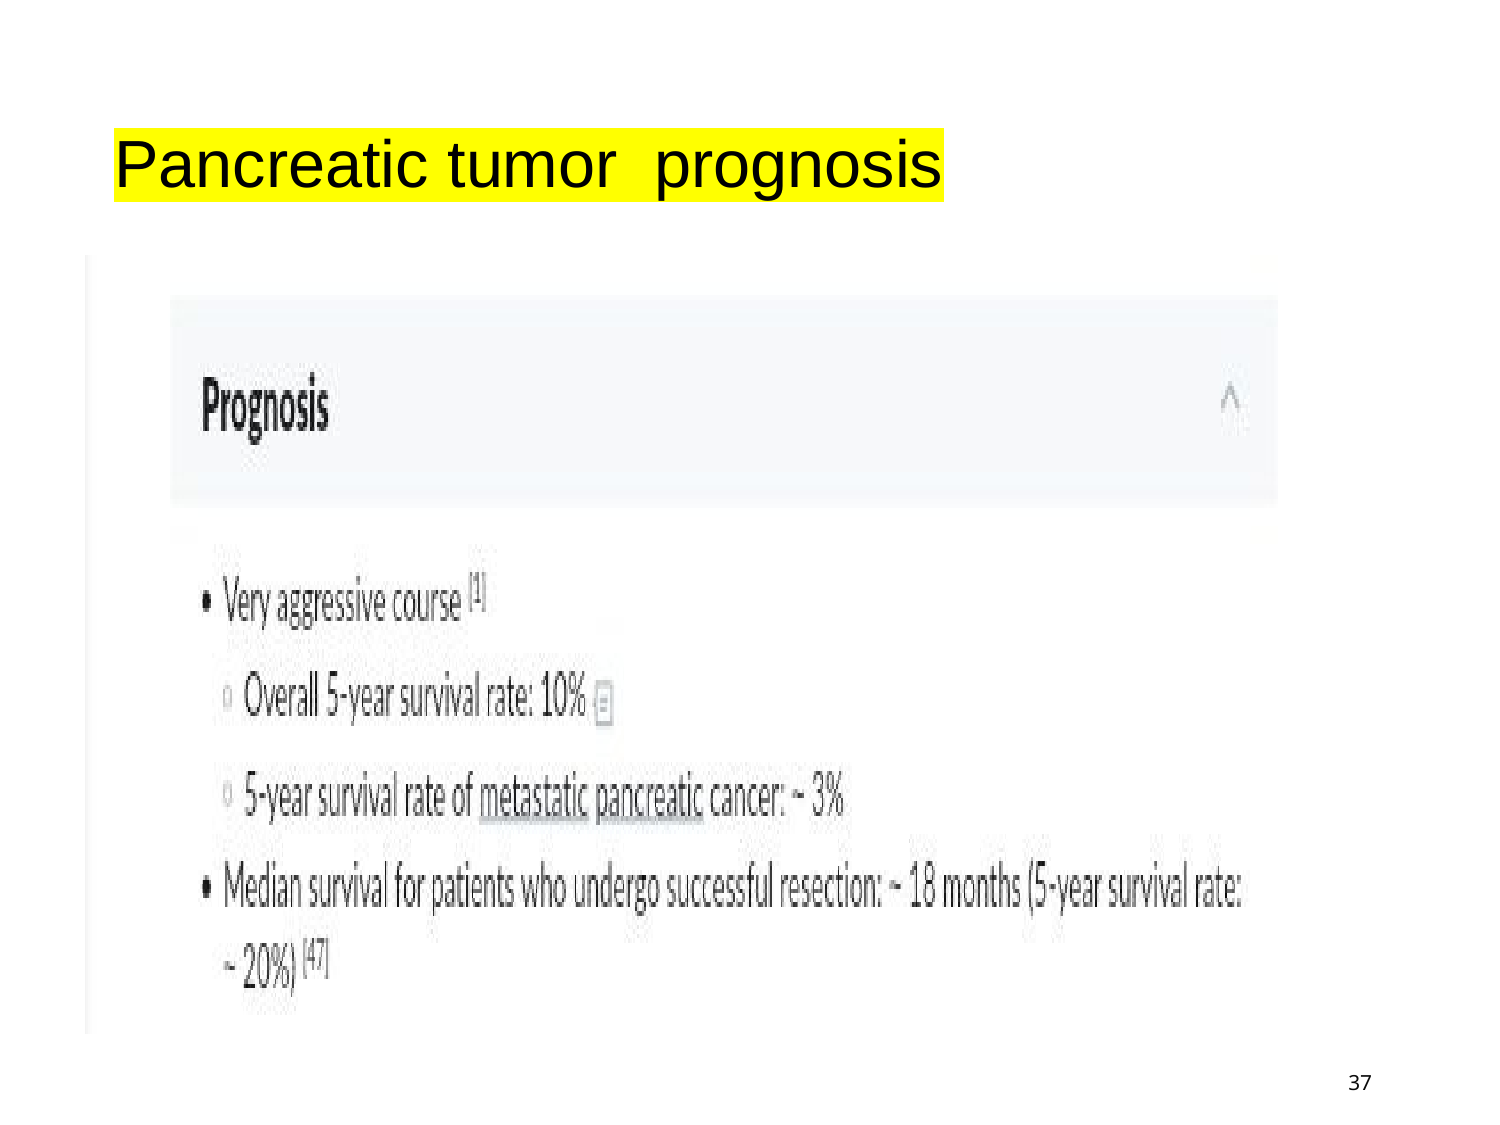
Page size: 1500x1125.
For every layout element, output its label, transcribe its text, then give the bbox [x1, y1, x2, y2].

text_box Pancreatic tumor prognosis [99, 113, 966, 209]
picture [85, 255, 1362, 1034]
slide_number 37 [1333, 1061, 1454, 1107]
